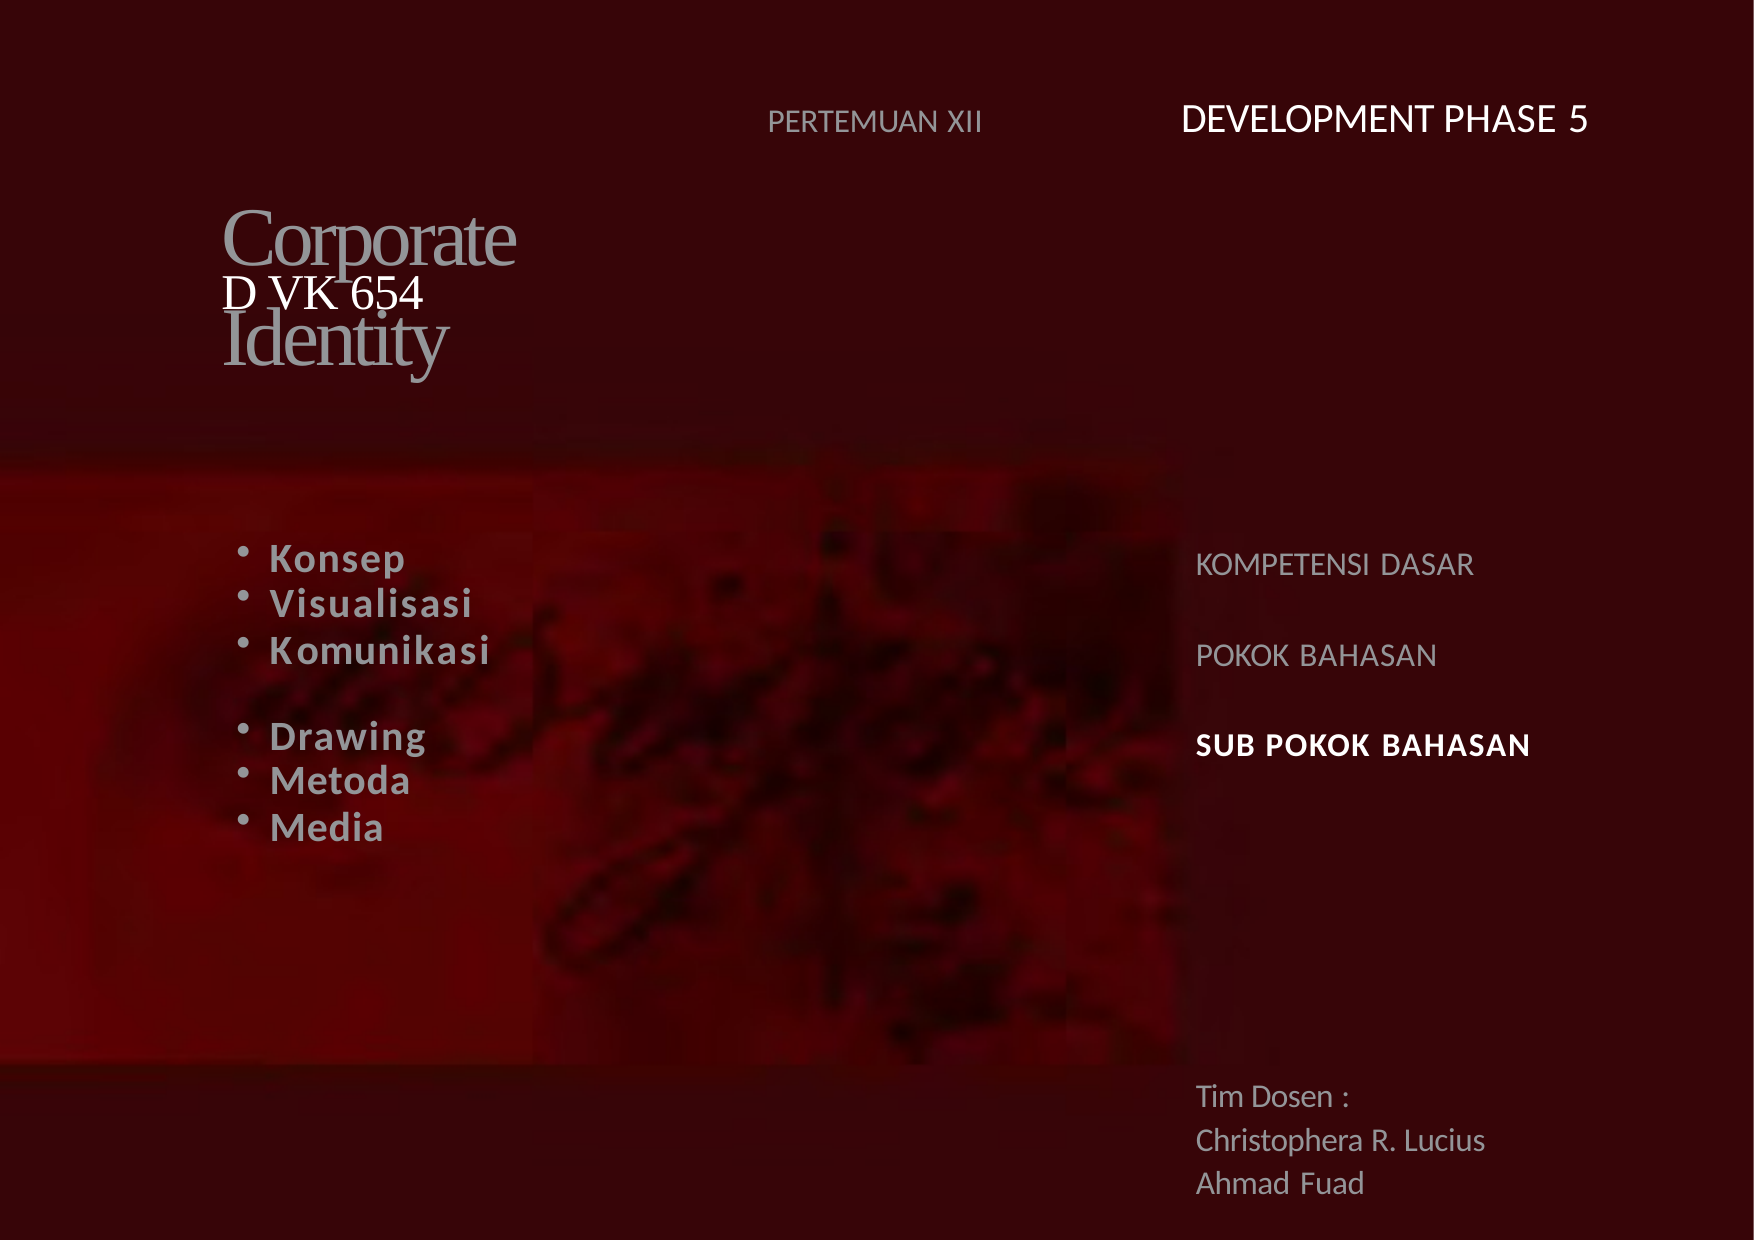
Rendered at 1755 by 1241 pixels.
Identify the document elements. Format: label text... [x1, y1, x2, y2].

text_box PERTEMUAN XII [765, 97, 989, 140]
picture [0, 0, 1754, 1240]
text_box Konsep Visualisasi Komunikasi Drawing Metoda Media [234, 531, 495, 850]
text_box KOMPETENSI DASAR POKOK BAHASAN SUB POKOK BAHASAN [1193, 540, 1540, 764]
footer Tim Dosen : Christophera R. Lucius Ahmad Fuad [1193, 1074, 1496, 1241]
title Corporate Identity [219, 180, 777, 390]
text_box DEVELOPMENT PHASE 5 [1178, 89, 1595, 142]
